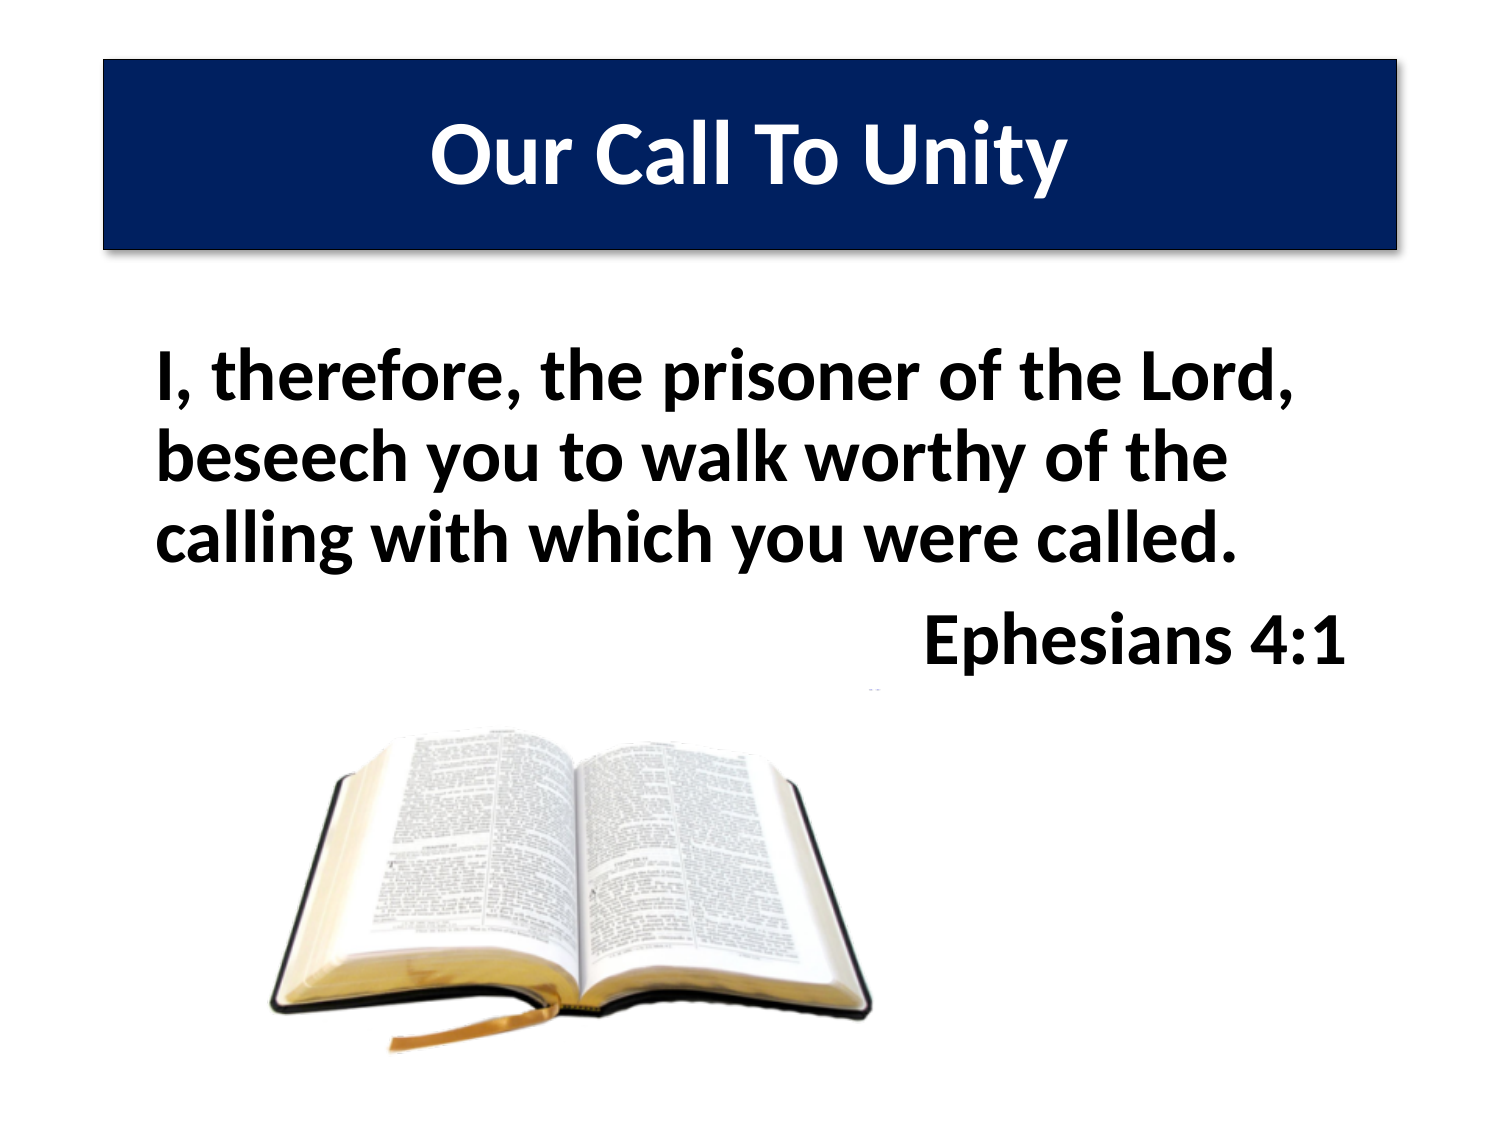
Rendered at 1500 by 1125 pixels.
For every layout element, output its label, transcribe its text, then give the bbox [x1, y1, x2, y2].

picture [257, 689, 883, 1063]
title Our Call To Unity [103, 59, 1397, 250]
list I, therefore, the prisoner of the Lord, beseech you to walk worthy of the calling with which you were called. Ephesians 4:1 [140, 328, 1363, 1014]
